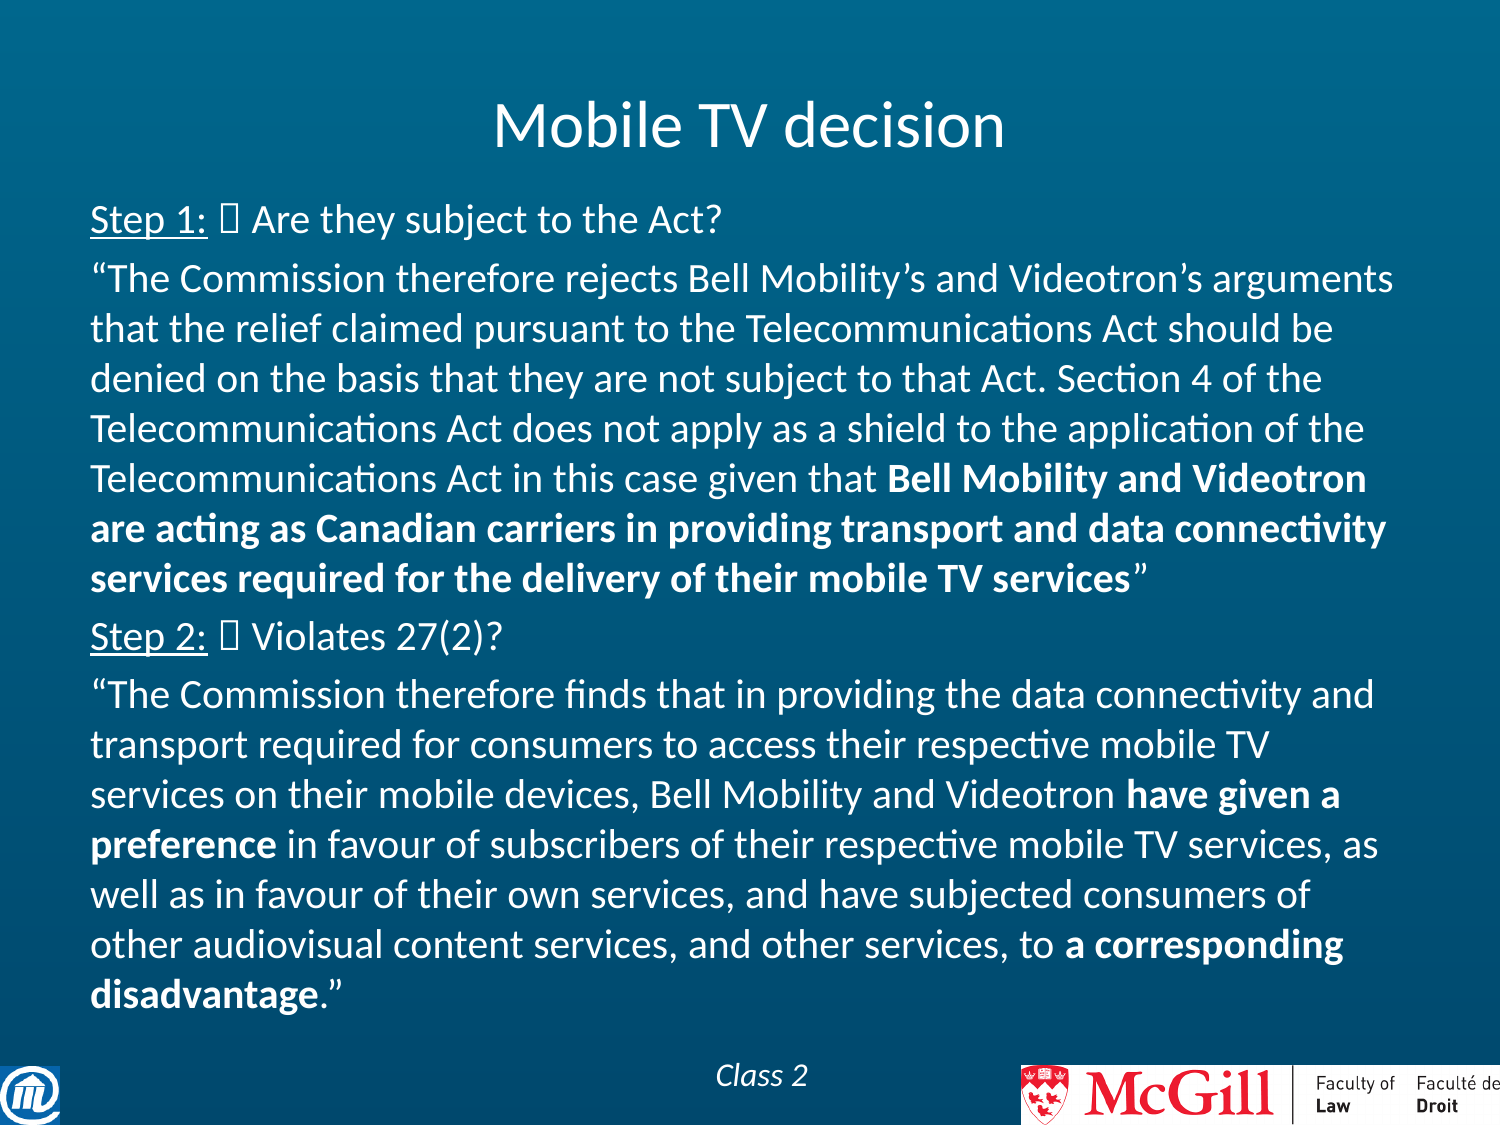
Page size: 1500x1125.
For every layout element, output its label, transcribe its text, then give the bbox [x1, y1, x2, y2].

title Mobile TV decision [75, 45, 1425, 184]
list Step 1:  Are they subject to the Act? “The Commission therefore rejects Bell Mobility’s and Videotron’s arguments that the relief claimed pursuant to the Telecommunications Act should be denied on the basis that they are not subject to that Act. Section 4 of the Telecommunications Act does not apply as a shield to the application of the Telecommunications Act in this case given that Bell Mobility and Videotron are acting as Canadian carriers in providing transport and data connectivity services required for the delivery of their mobile TV services” Step 2:  Violates 27(2)? “The Commission therefore finds that in providing the data connectivity and transport required for consumers to access their respective mobile TV services on their mobile devices, Bell Mobility and Videotron have given a preference in favour of subscribers of their respective mobile TV services, as well as in favour of their own services, and have subjected consumers of other audiovisual content services, and other services, to a corresponding disadvantage.” [75, 184, 1425, 1005]
picture [1022, 1066, 1500, 1125]
picture [280, 1005, 297, 1014]
footer Class 2 [490, 1042, 1034, 1103]
picture [0, 1067, 59, 1125]
